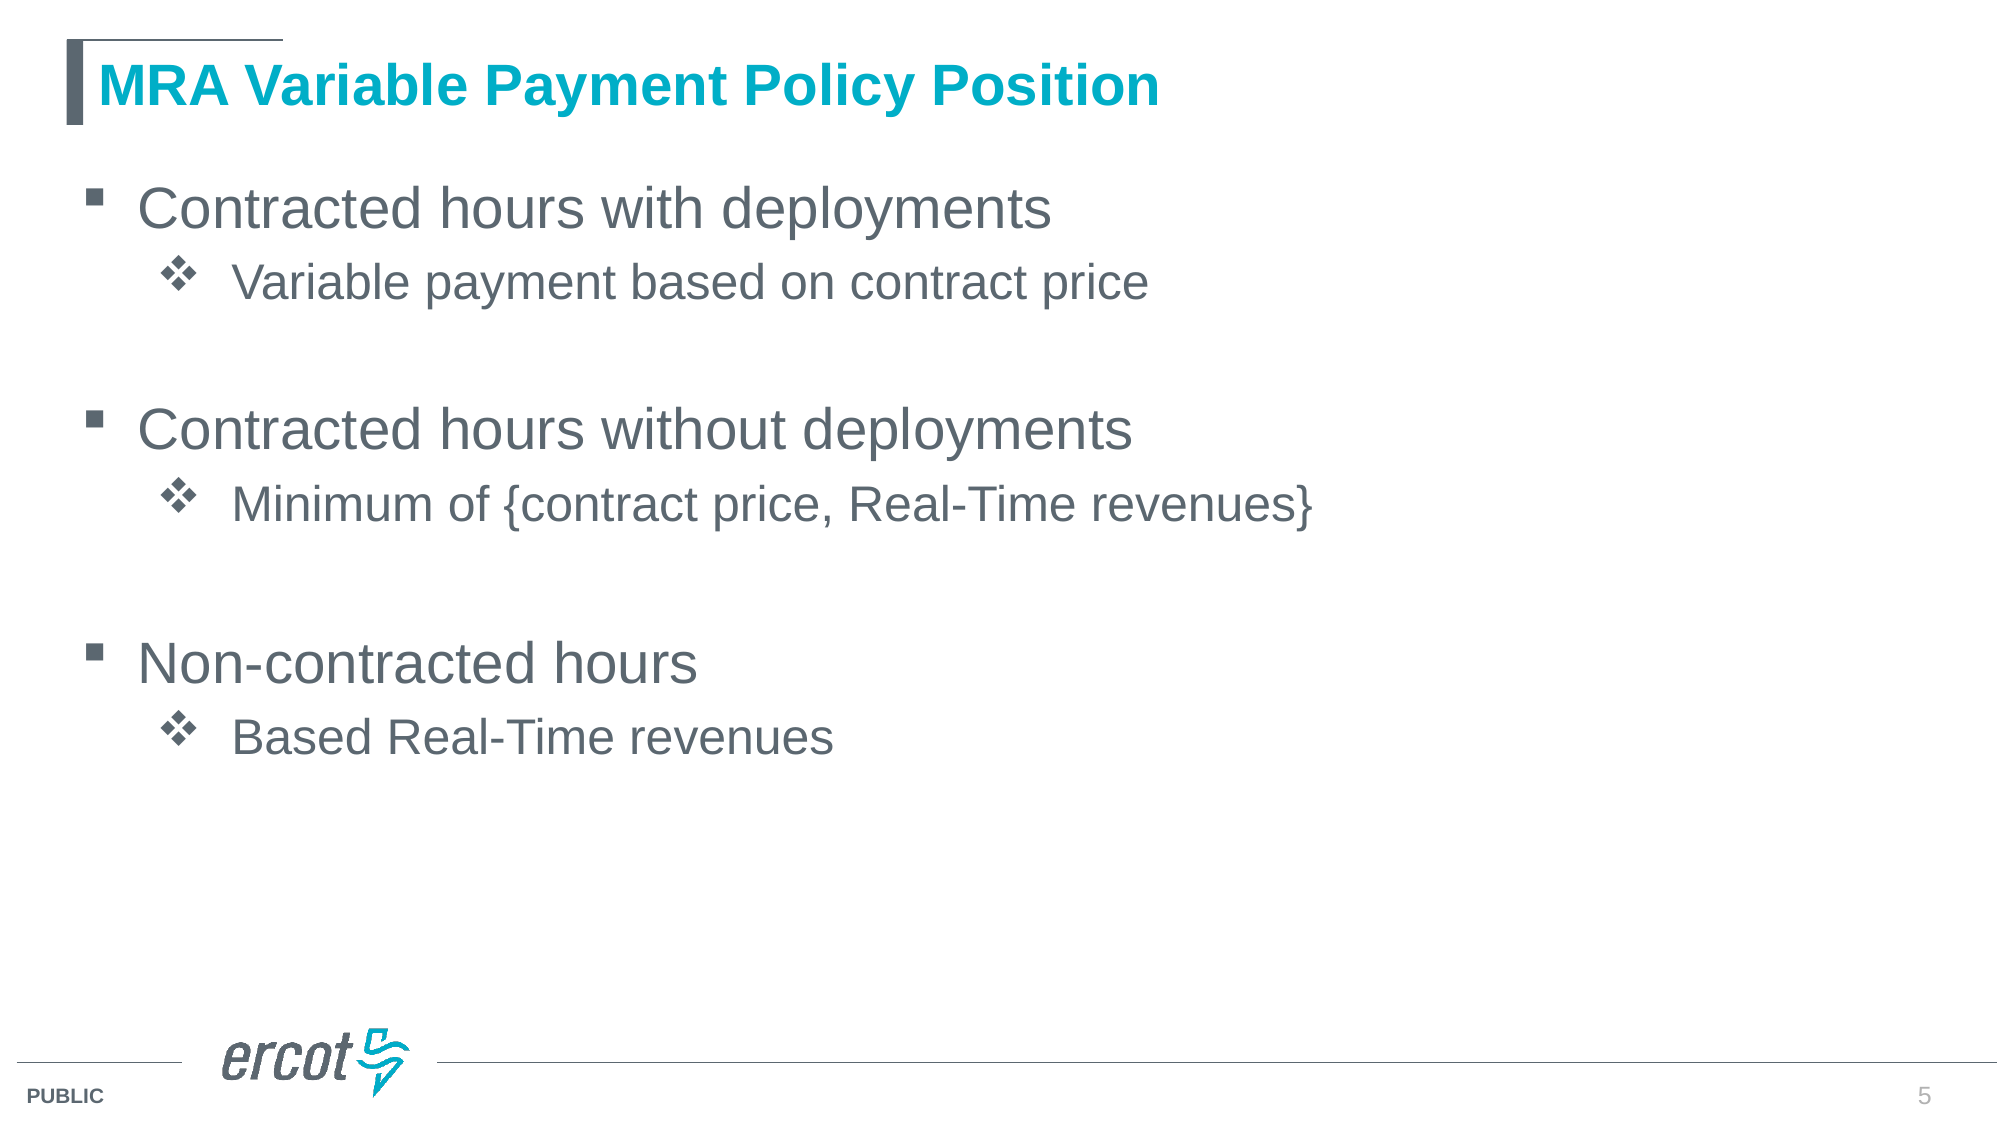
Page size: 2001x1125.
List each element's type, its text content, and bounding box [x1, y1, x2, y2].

list Contracted hours with deployments Variable payment based on contract price Contracted hours without deployments Minimum of {contract price, Real-Time revenues} Non-contracted hours Based Real-Time revenues [66, 162, 1934, 992]
title MRA Variable Payment Policy Position [83, 39, 1934, 125]
picture [218, 1024, 413, 1100]
slide_number 5 [1866, 1076, 1984, 1113]
